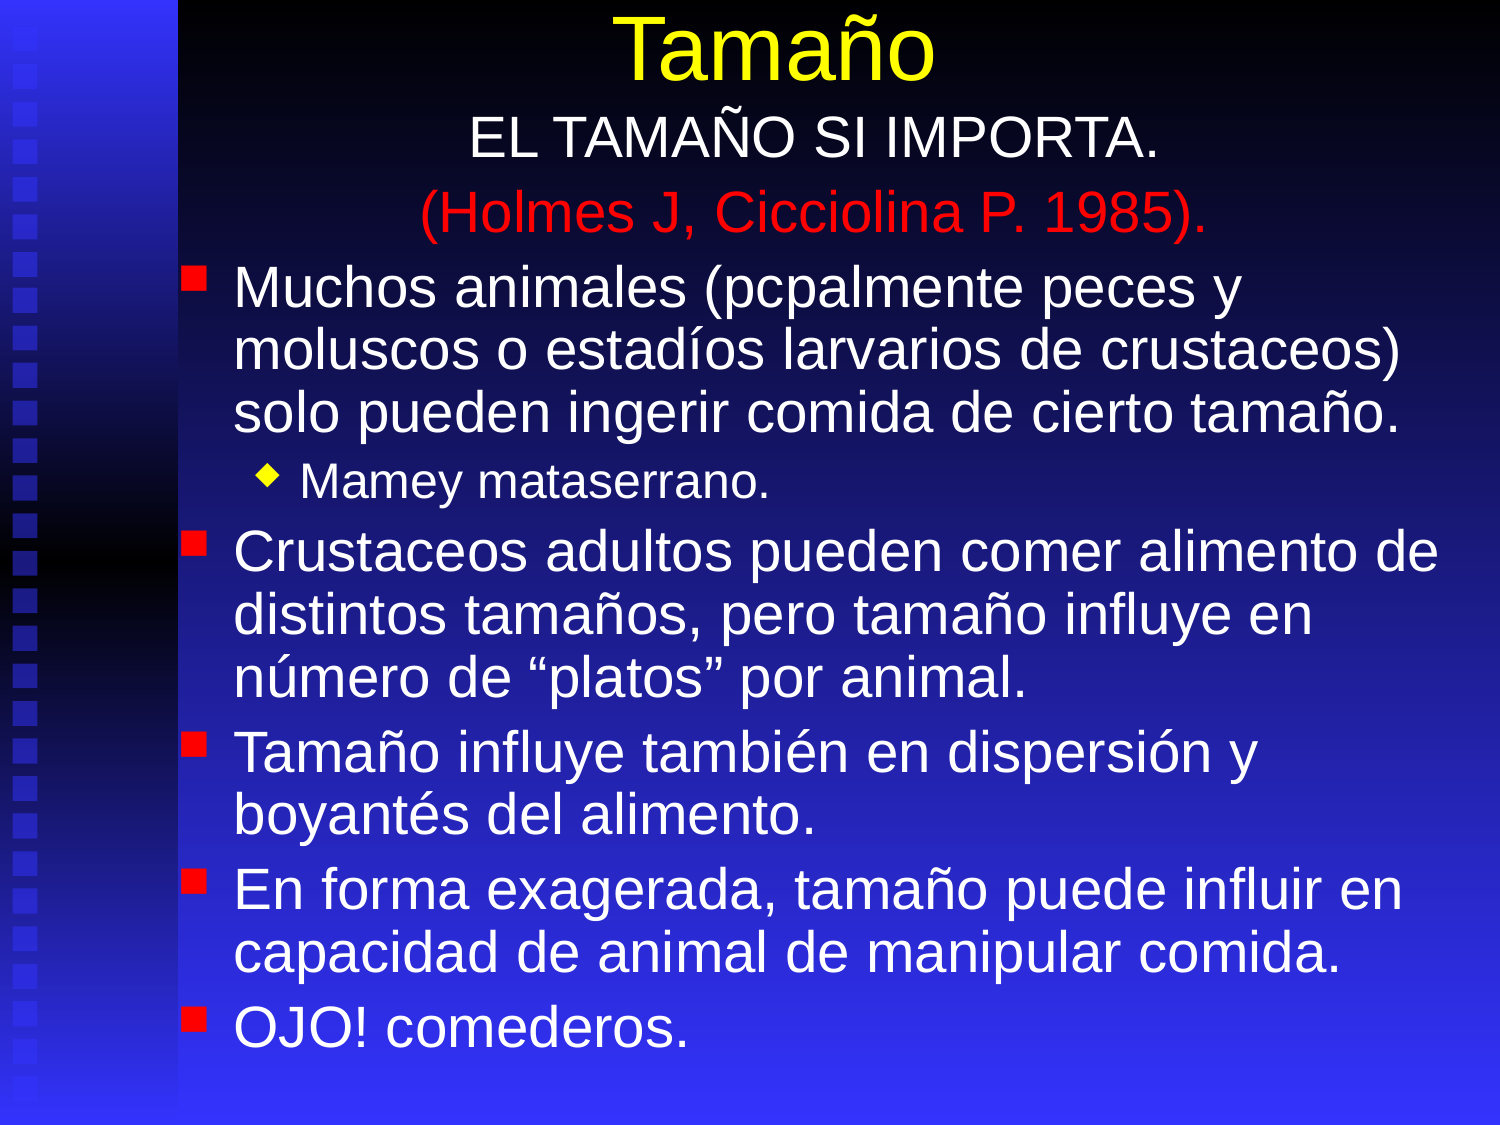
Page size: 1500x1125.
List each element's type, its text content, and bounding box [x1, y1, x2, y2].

title Tamaño [137, 0, 1413, 138]
list EL TAMAÑO SI IMPORTA. (Holmes J, Cicciolina P. 1985). Muchos animales (pcpalmente peces y moluscos o estadíos larvarios de crustaceos) solo pueden ingerir comida de cierto tamaño. Mamey mataserrano. Crustaceos adultos pueden comer alimento de distintos tamaños, pero tamaño influye en número de “platos” por animal. Tamaño influye también en dispersión y boyantés del alimento. En forma exagerada, tamaño puede influir en capacidad de animal de manipular comida. OJO! comederos. [162, 99, 1468, 1125]
